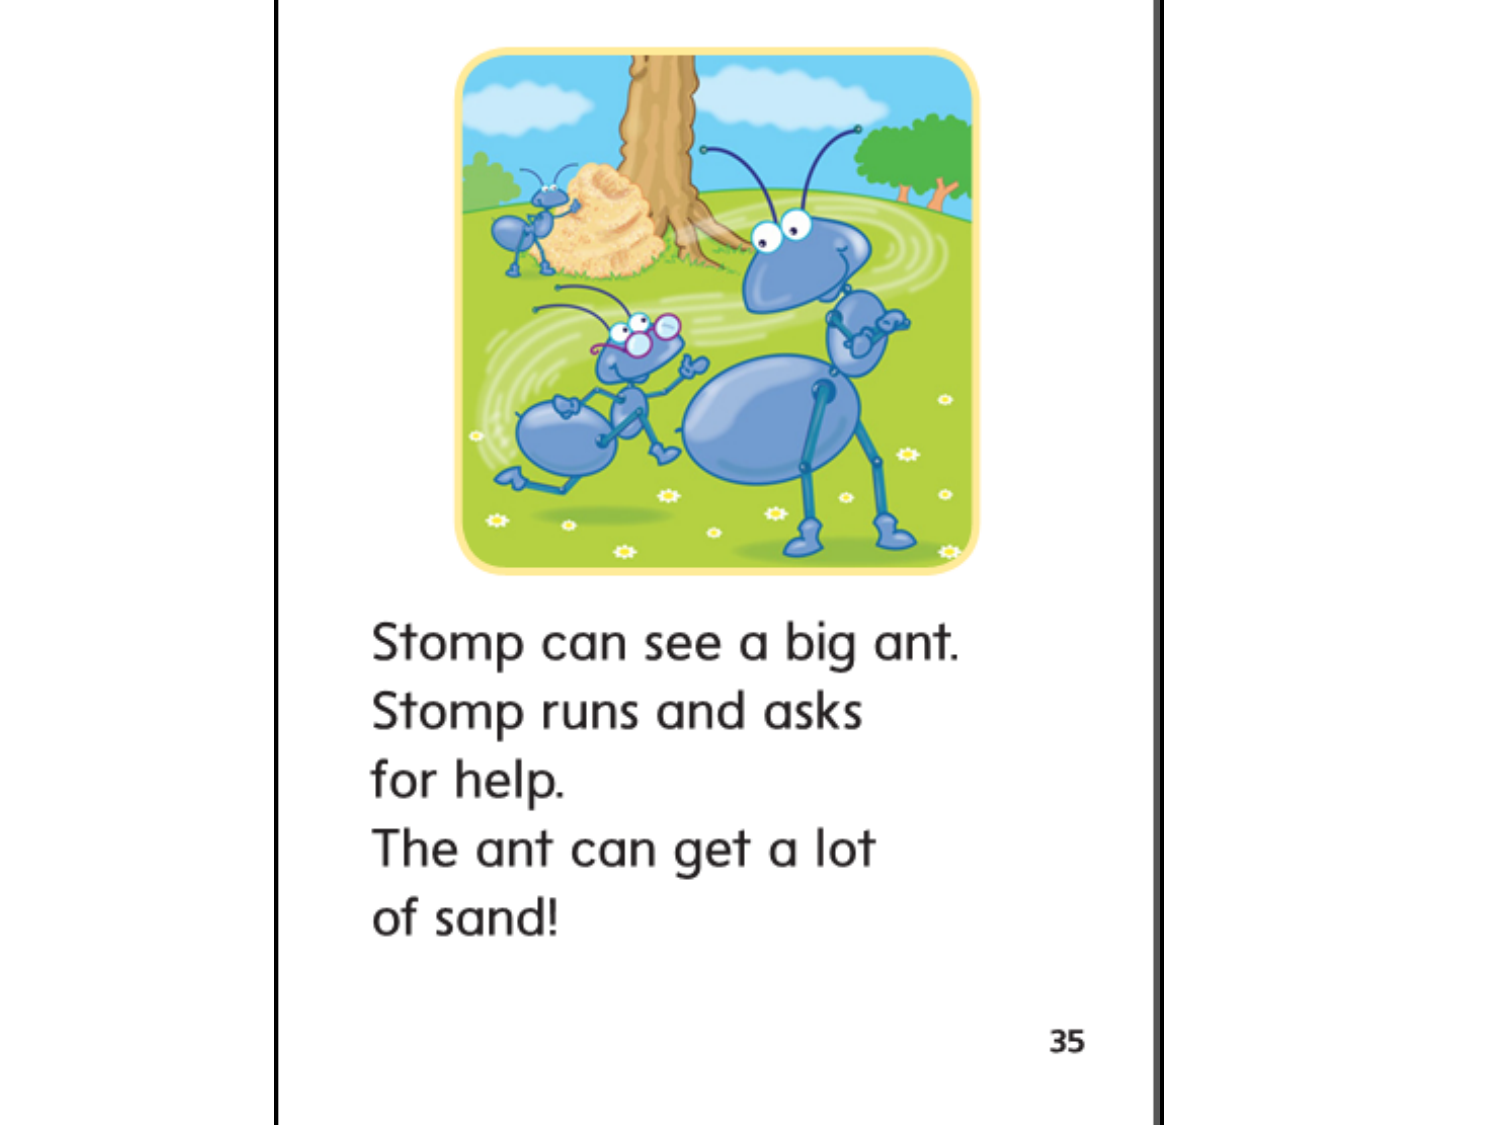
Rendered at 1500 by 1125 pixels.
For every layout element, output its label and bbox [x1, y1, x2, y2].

picture [277, 0, 1160, 1125]
